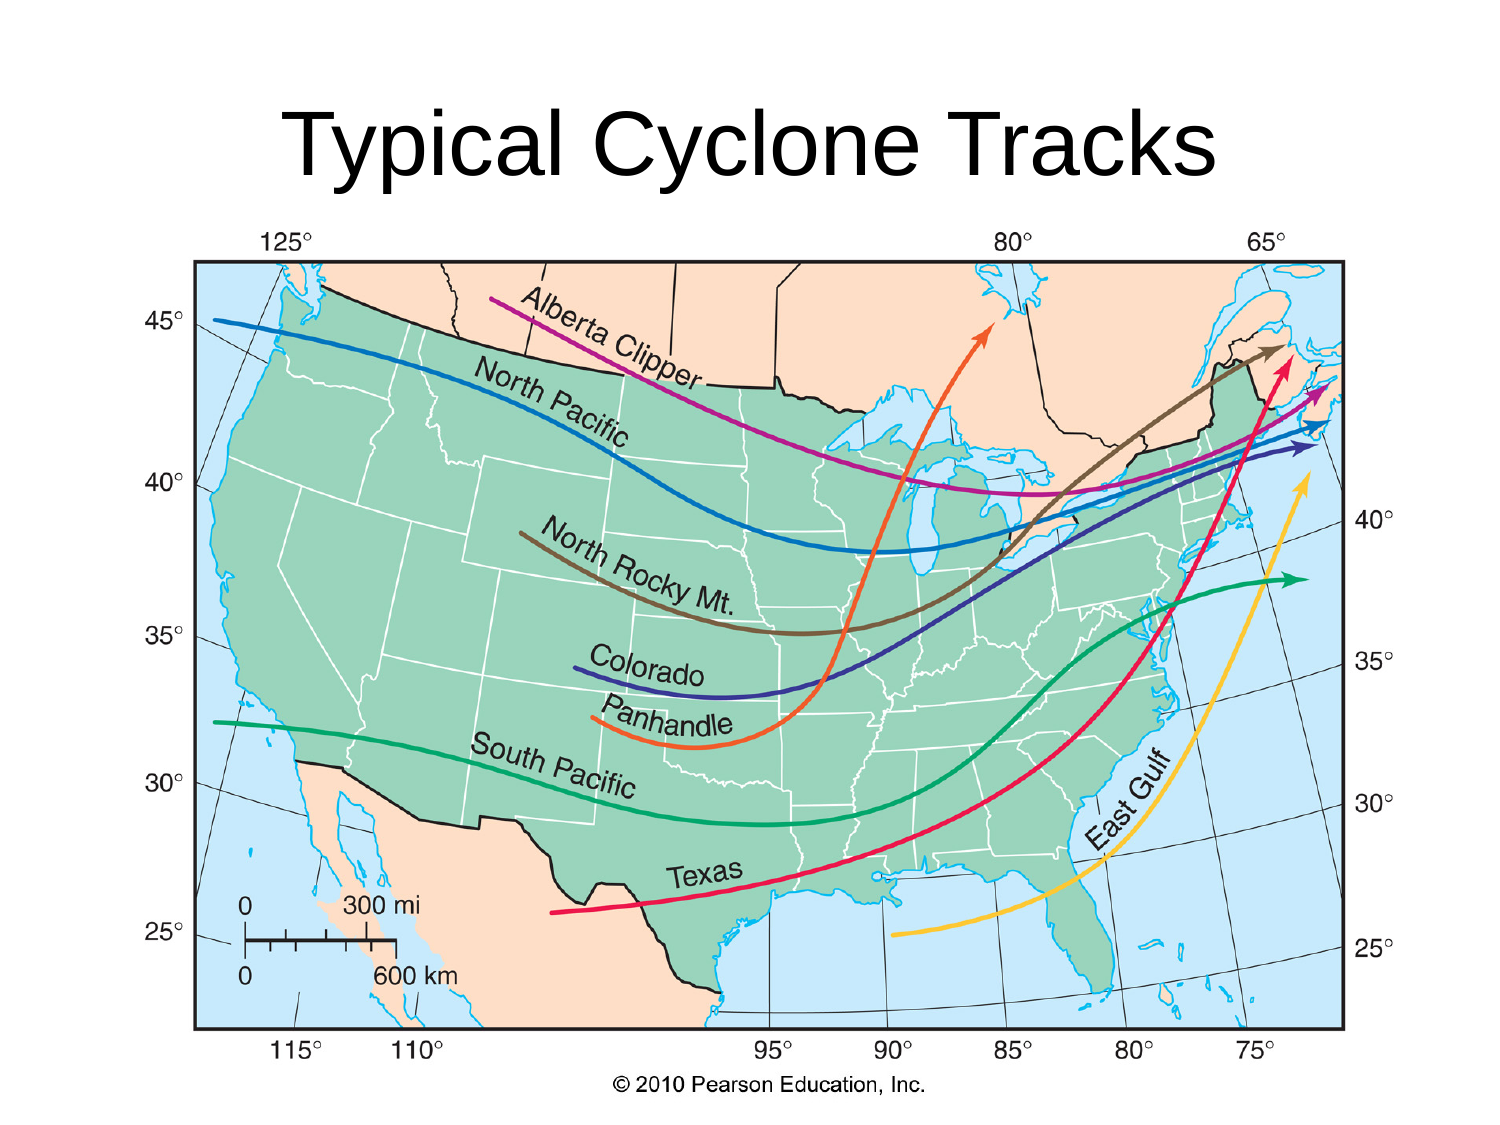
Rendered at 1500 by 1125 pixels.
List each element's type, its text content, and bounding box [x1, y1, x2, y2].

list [137, 224, 1400, 1104]
title Typical Cyclone Tracks [75, 45, 1425, 233]
